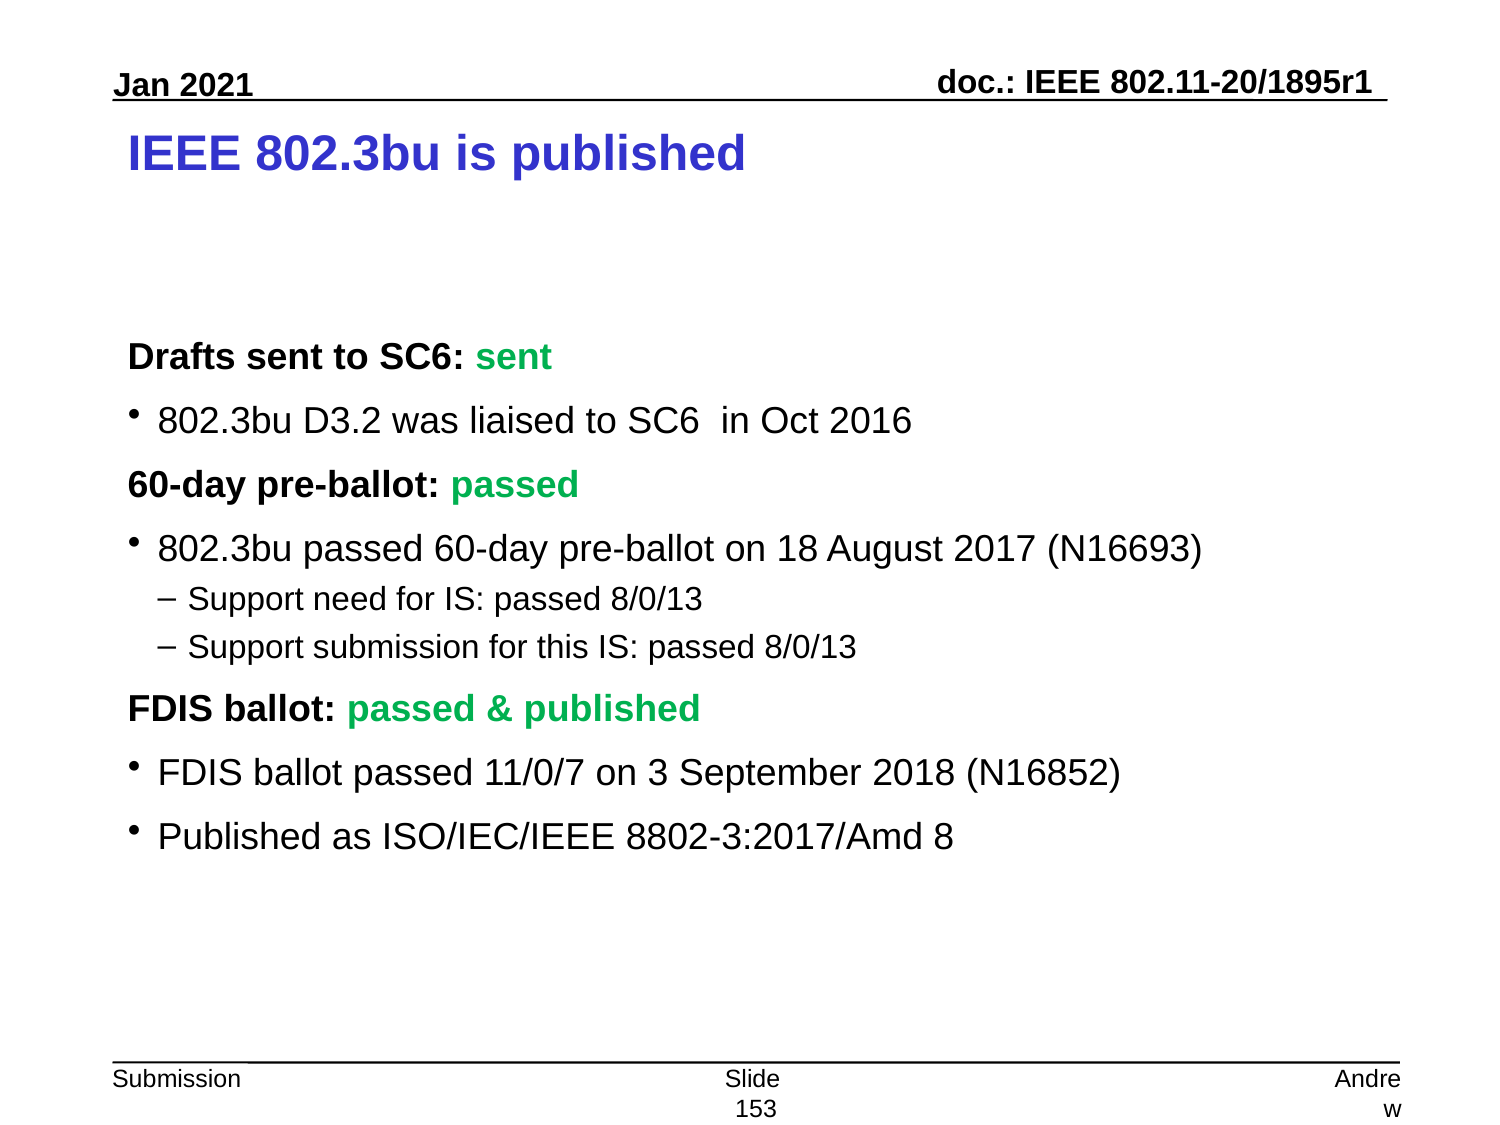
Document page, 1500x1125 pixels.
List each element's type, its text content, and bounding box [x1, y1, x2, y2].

footer Andrew Myles, Cisco [1320, 1061, 1402, 1093]
slide_number Slide 153 [709, 1061, 803, 1093]
list Drafts sent to SC6: sent 802.3bu D3.2 was liaised to SC6 in Oct 2016 60-day pre-ballot: passed 802.3bu passed 60-day pre-ballot on 18 August 2017 (N16693) Support need for IS: passed 8/0/13 Support submission for this IS: passed 8/0/13 FDIS ballot: passed & published FDIS ballot passed 11/0/7 on 3 September 2018 (N16852) Published as ISO/IEC/IEEE 8802-3:2017/Amd 8 [112, 324, 1388, 1000]
title IEEE 802.3bu is published [112, 112, 1388, 288]
